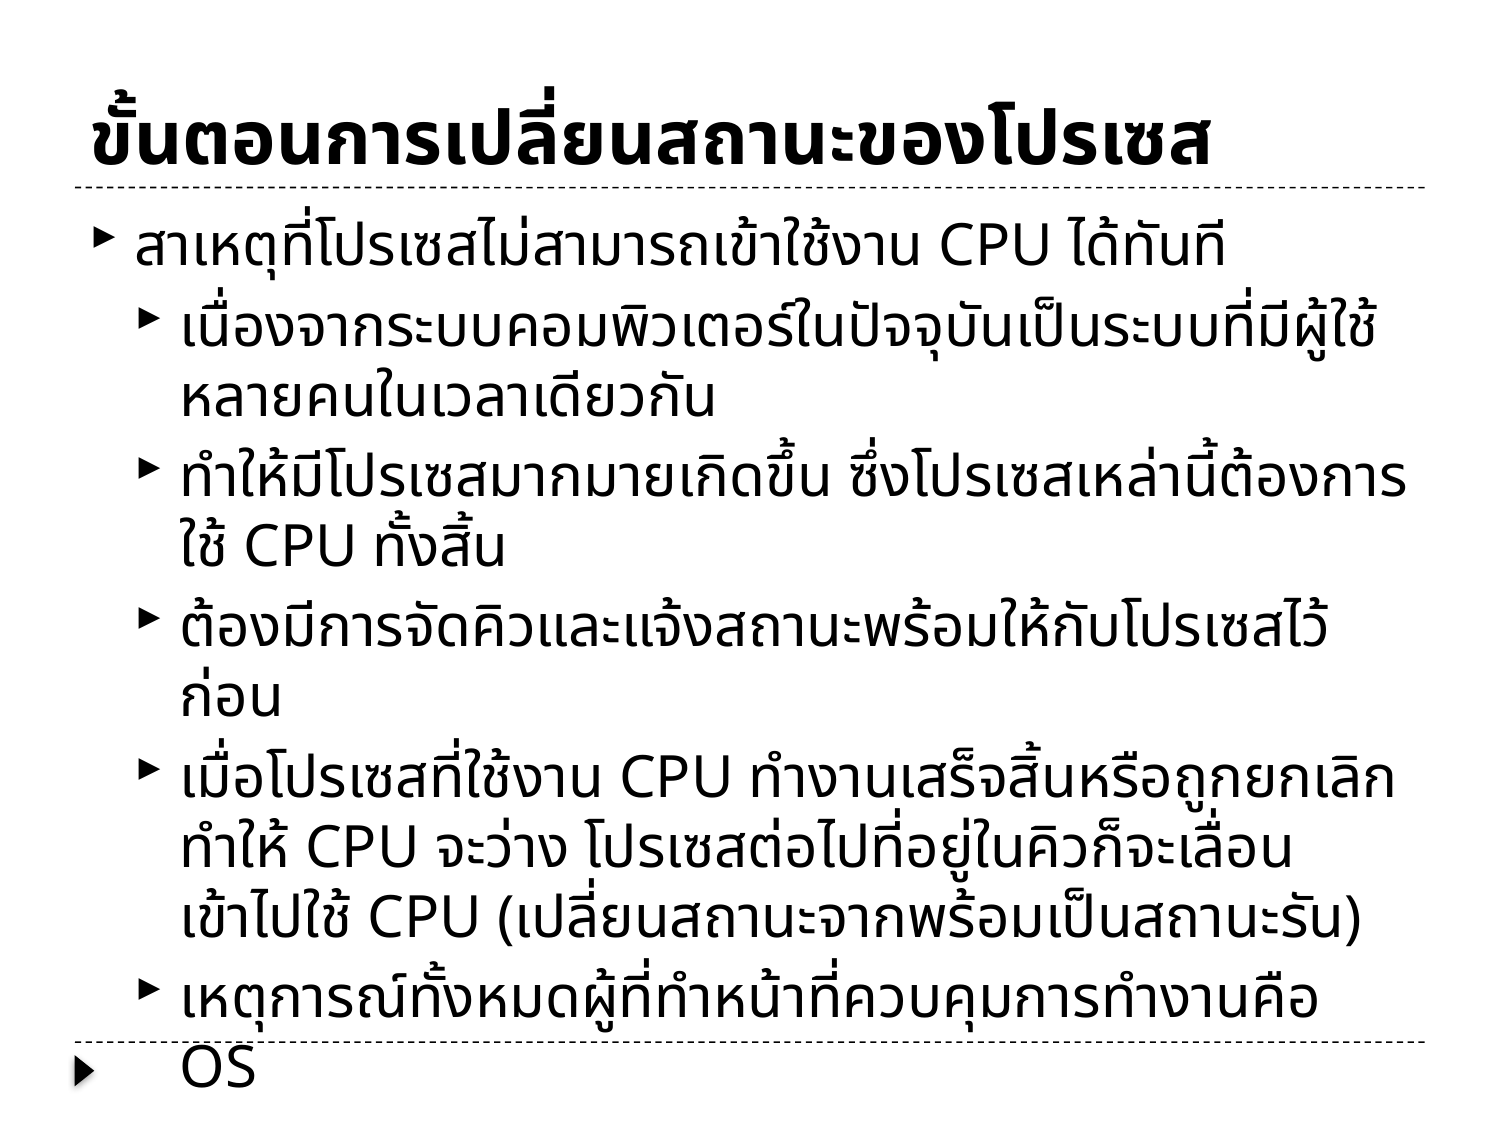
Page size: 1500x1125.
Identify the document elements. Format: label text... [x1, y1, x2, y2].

list สาเหตุที่โปรเซสไม่สามารถเข้าใช้งาน CPU ได้ทันที เนื่องจากระบบคอมพิวเตอร์ในปัจจุบันเป็นระบบที่มีผู้ใช้หลายคนในเวลาเดียวกัน ทำให้มีโปรเซสมากมายเกิดขึ้น ซึ่งโปรเซสเหล่านี้ต้องการใช้ CPU ทั้งสิ้น ต้องมีการจัดคิวและแจ้งสถานะพร้อมให้กับโปรเซสไว้ก่อน เมื่อโปรเซสที่ใช้งาน CPU ทำงานเสร็จสิ้นหรือถูกยกเลิก ทำให้ CPU จะว่าง โปรเซสต่อไปที่อยู่ในคิวก็จะเลื่อนเข้าไปใช้ CPU (เปลี่ยนสถานะจากพร้อมเป็นสถานะรัน) เหตุการณ์ทั้งหมดผู้ที่ทำหน้าที่ควบคุมการทำงานคือ OS [75, 200, 1425, 1010]
title ขั้นตอนการเปลี่ยนสถานะของโปรเซส [75, 24, 1425, 188]
